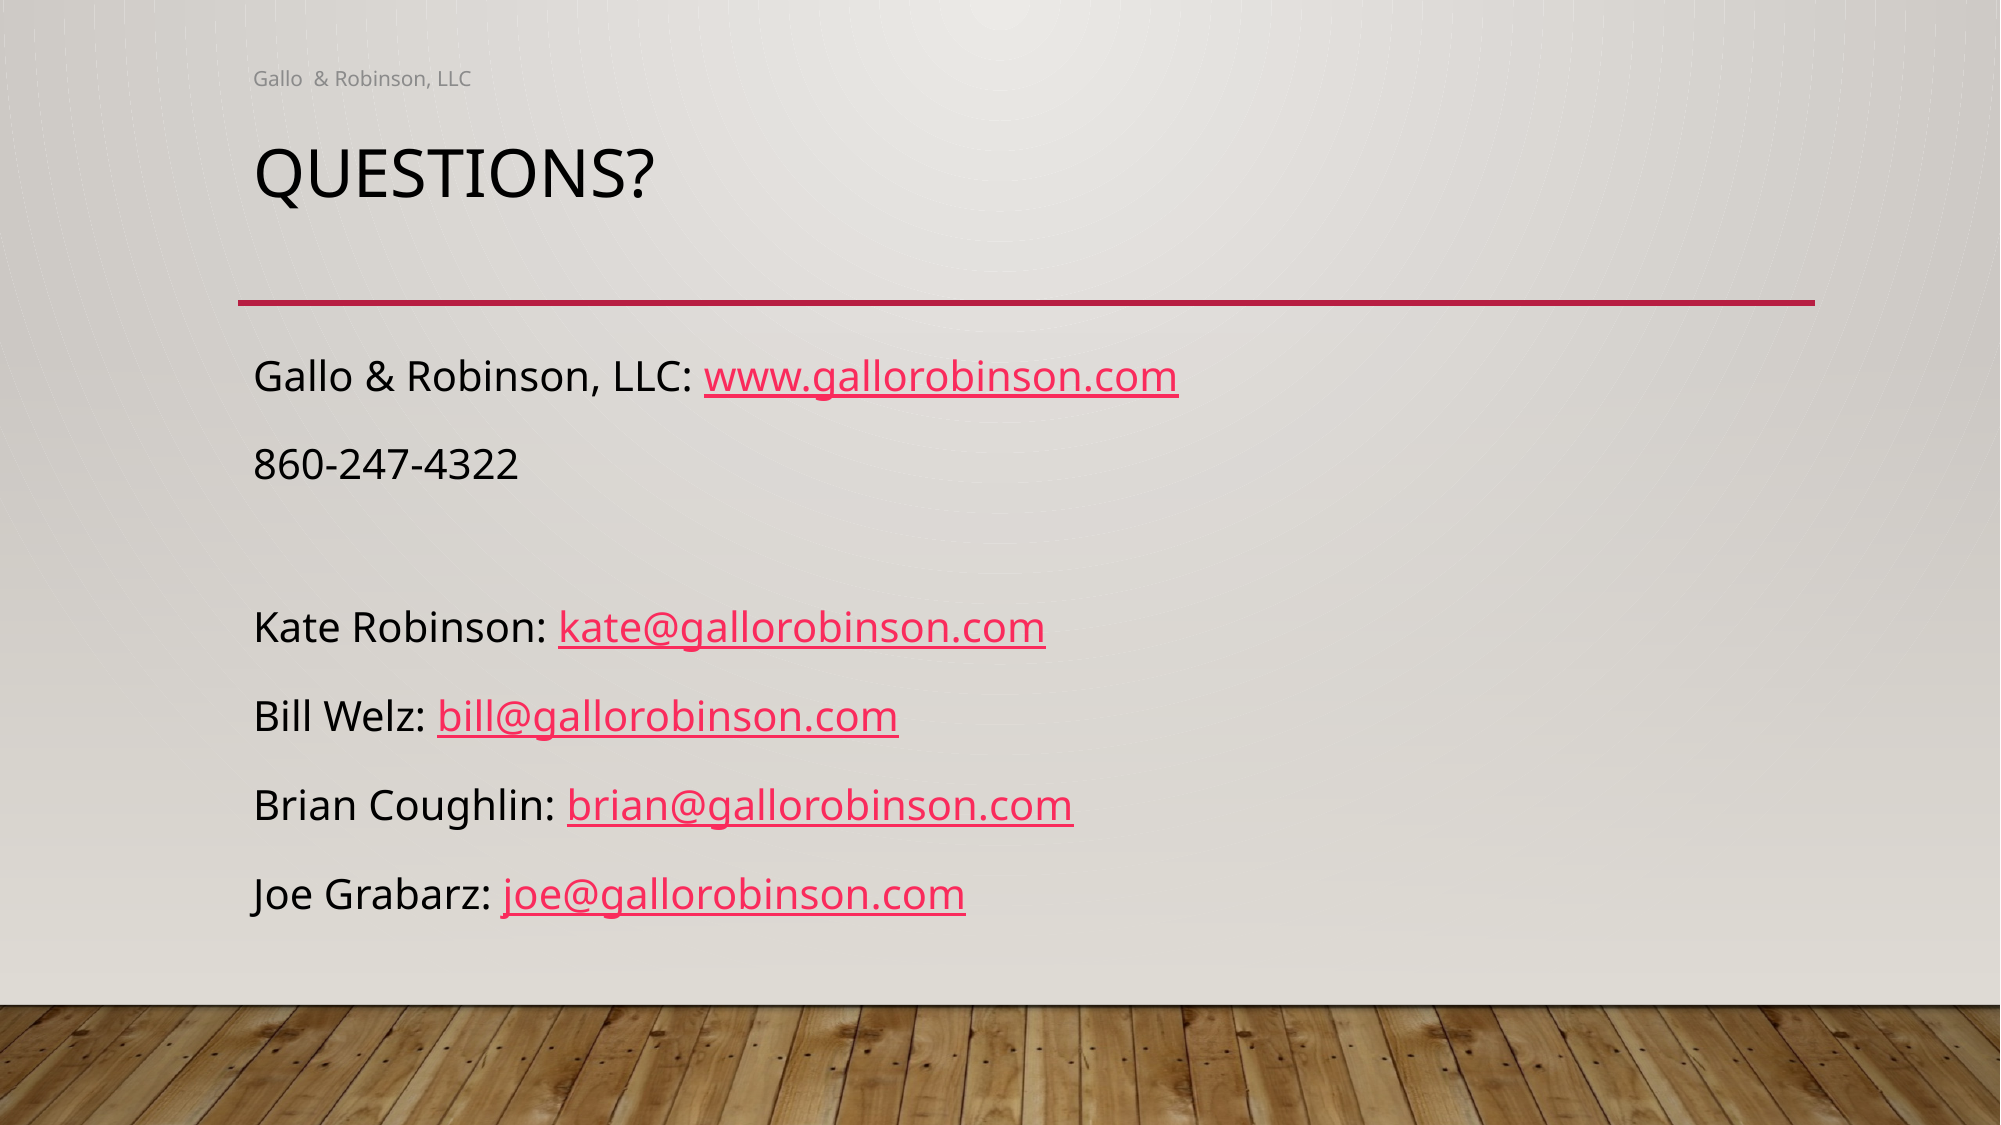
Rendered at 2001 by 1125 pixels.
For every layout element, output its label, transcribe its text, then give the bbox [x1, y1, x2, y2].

title Questions? [238, 131, 1814, 305]
footer Gallo & Robinson, LLC [238, 54, 1213, 105]
picture [0, 1005, 2000, 1125]
list Gallo & Robinson, LLC: www.gallorobinson.com 860-247-4322 Kate Robinson: kate@gallorobinson.com Bill Welz: bill@gallorobinson.com Brian Coughlin: brian@gallorobinson.com Joe Grabarz: joe@gallorobinson.com [238, 330, 1814, 993]
